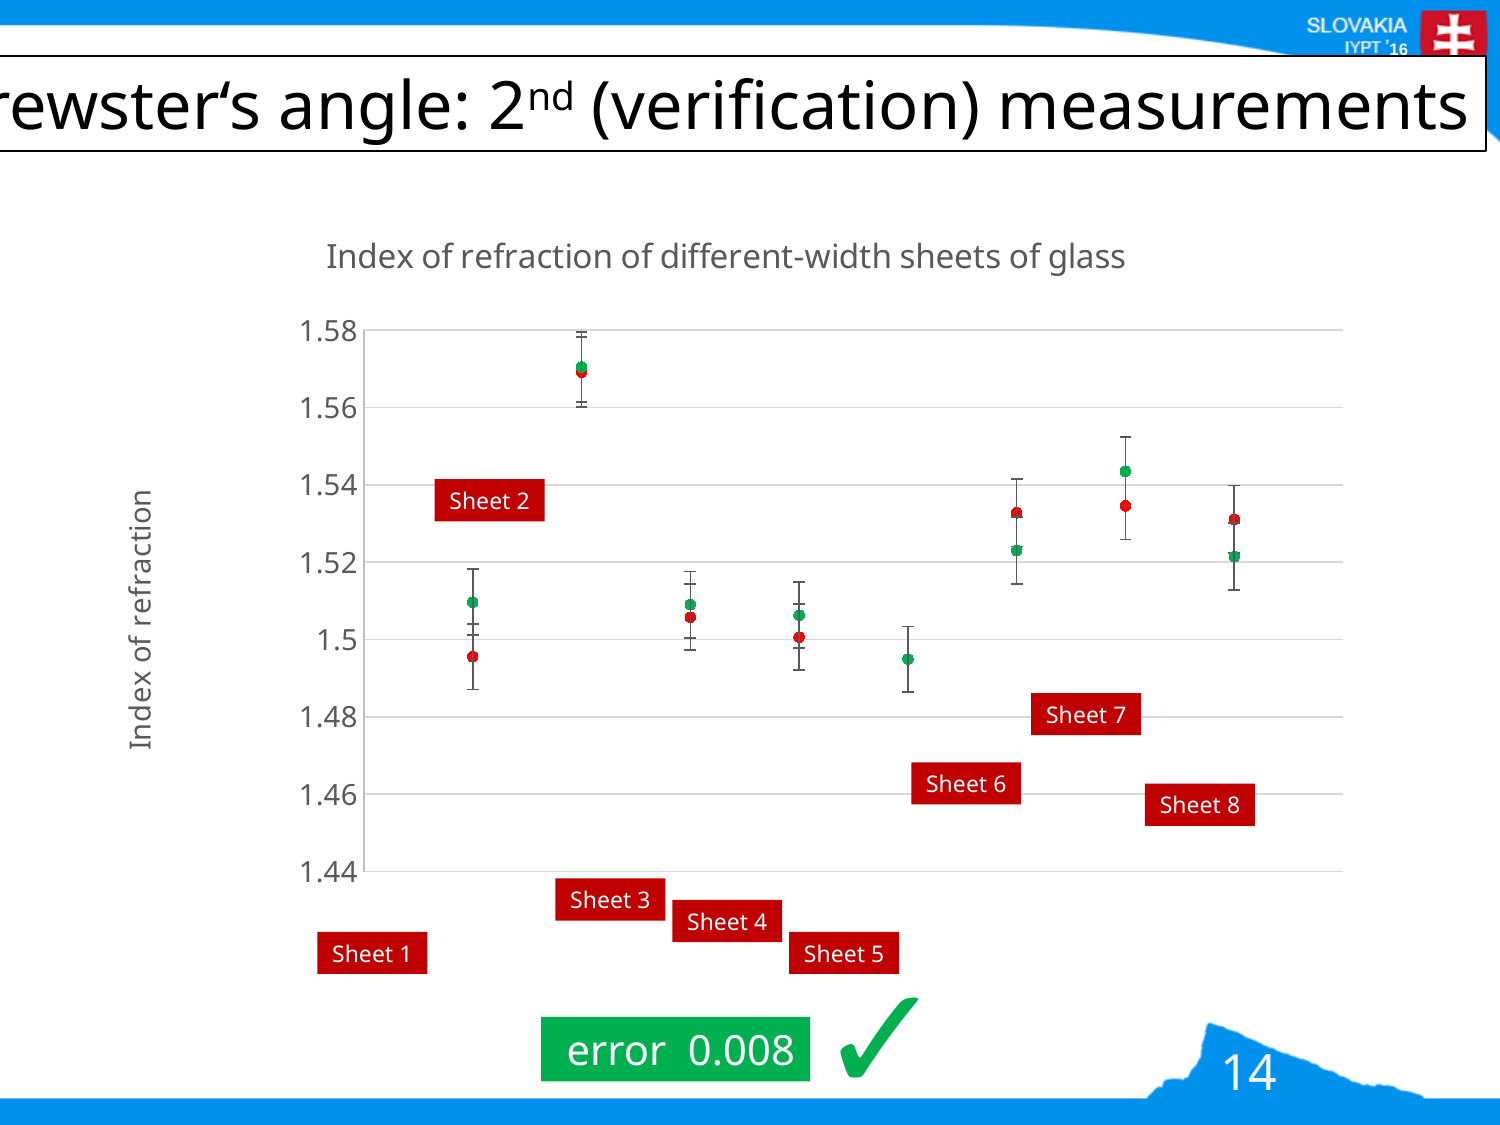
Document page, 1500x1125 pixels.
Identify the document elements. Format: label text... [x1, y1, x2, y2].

text_box ✓ [803, 1003, 962, 1125]
chart [110, 199, 1345, 1003]
slide_number 14 [1073, 1050, 1424, 1100]
text_box Brewster‘s angle: 2nd (verification) measurements [0, 55, 1487, 152]
picture [0, 0, 1500, 1125]
